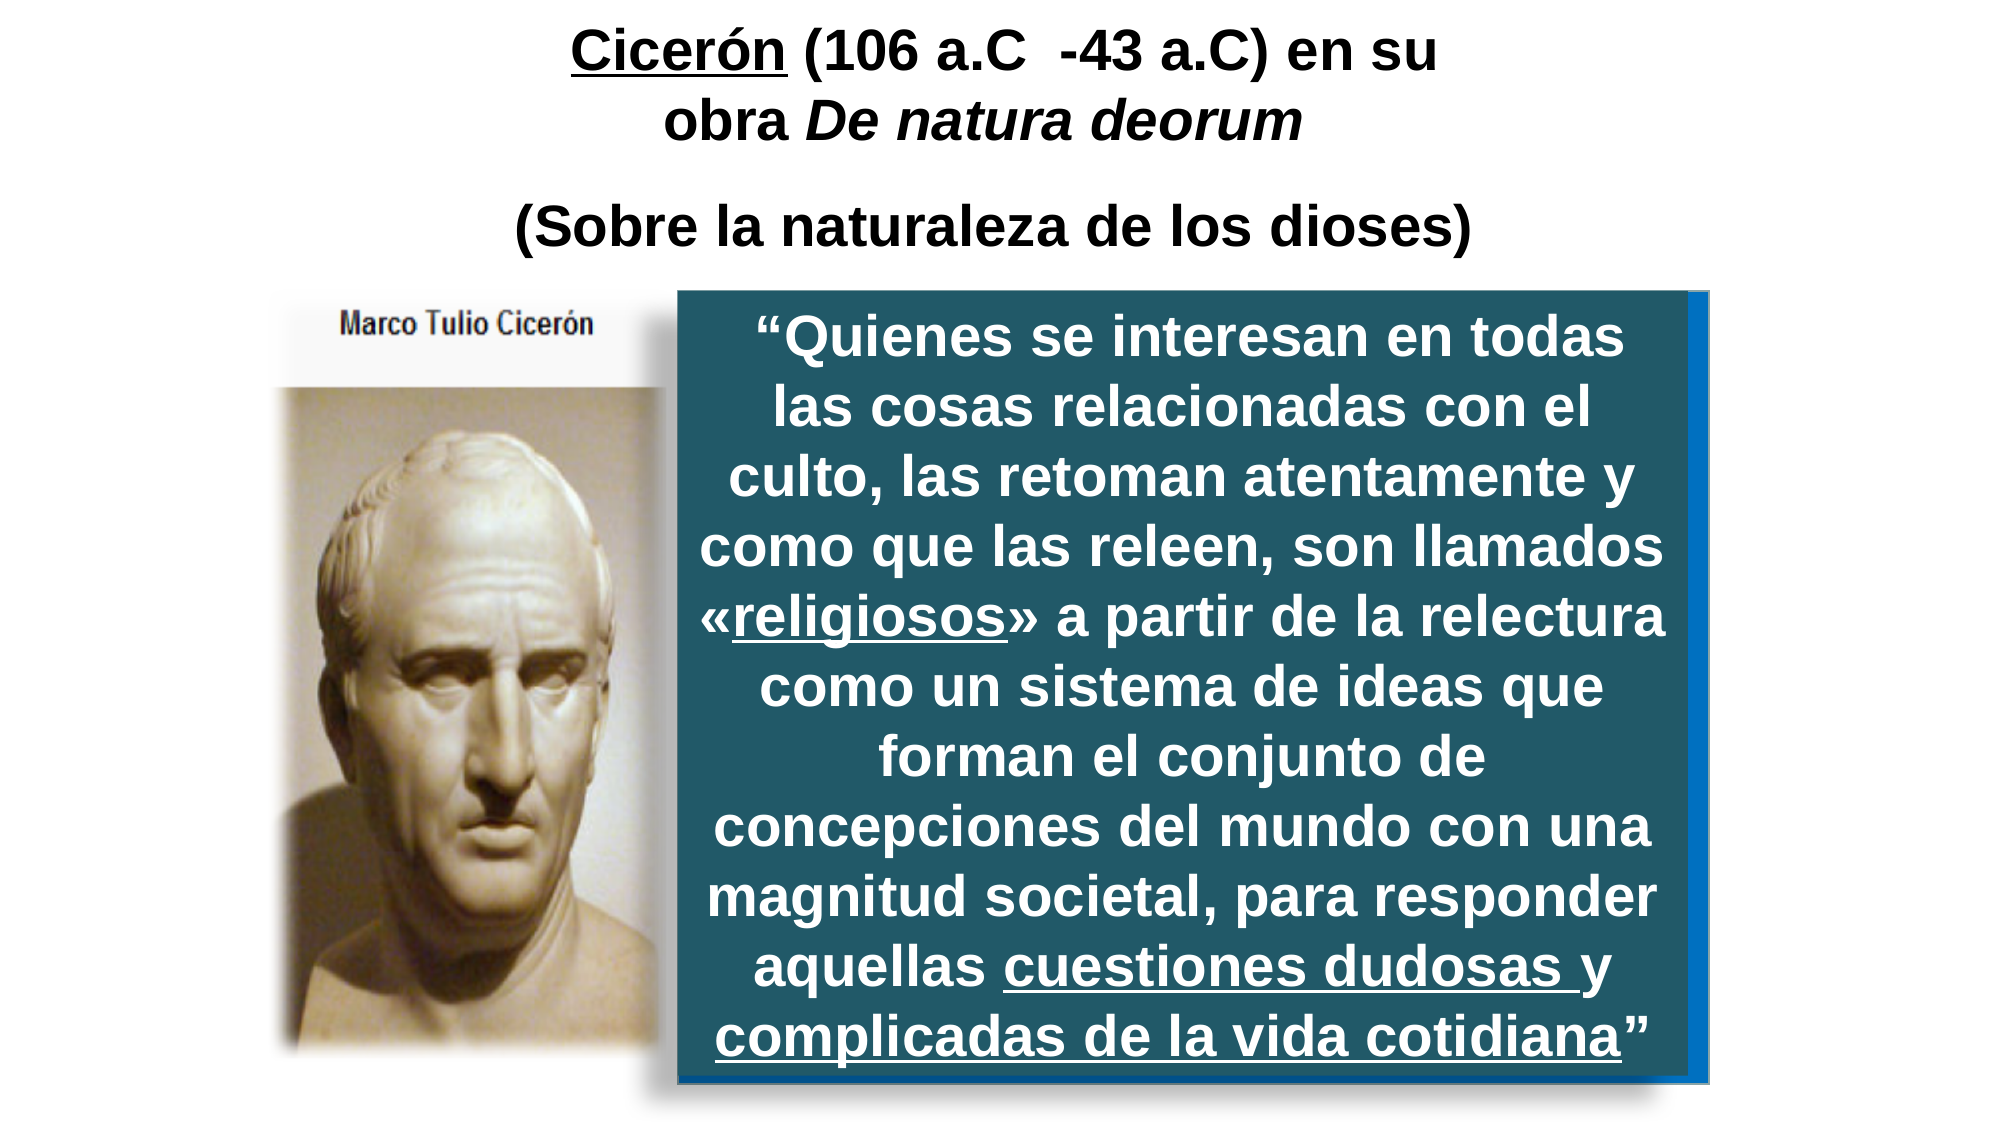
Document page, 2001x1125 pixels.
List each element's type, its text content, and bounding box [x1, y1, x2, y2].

text_box (Sobre la naturaleza de los dioses) [499, 180, 1501, 266]
text_box “Quienes se interesan en todas las cosas relacionadas con el culto, las retoman atentamente y como que las releen, son llamados «religiosos» a partir de la relectura como un sistema de ideas que forman el conjunto de concepciones del mundo con una magnitud societal, para responder aquellas cuestiones dudosas y complicadas de la vida cotidiana” [677, 290, 1688, 1076]
text_box [1670, 290, 1709, 1084]
text_box Cicerón (106 a.C -43 a.C) en su obra De natura deorum [515, 4, 1485, 160]
picture [267, 288, 674, 1063]
